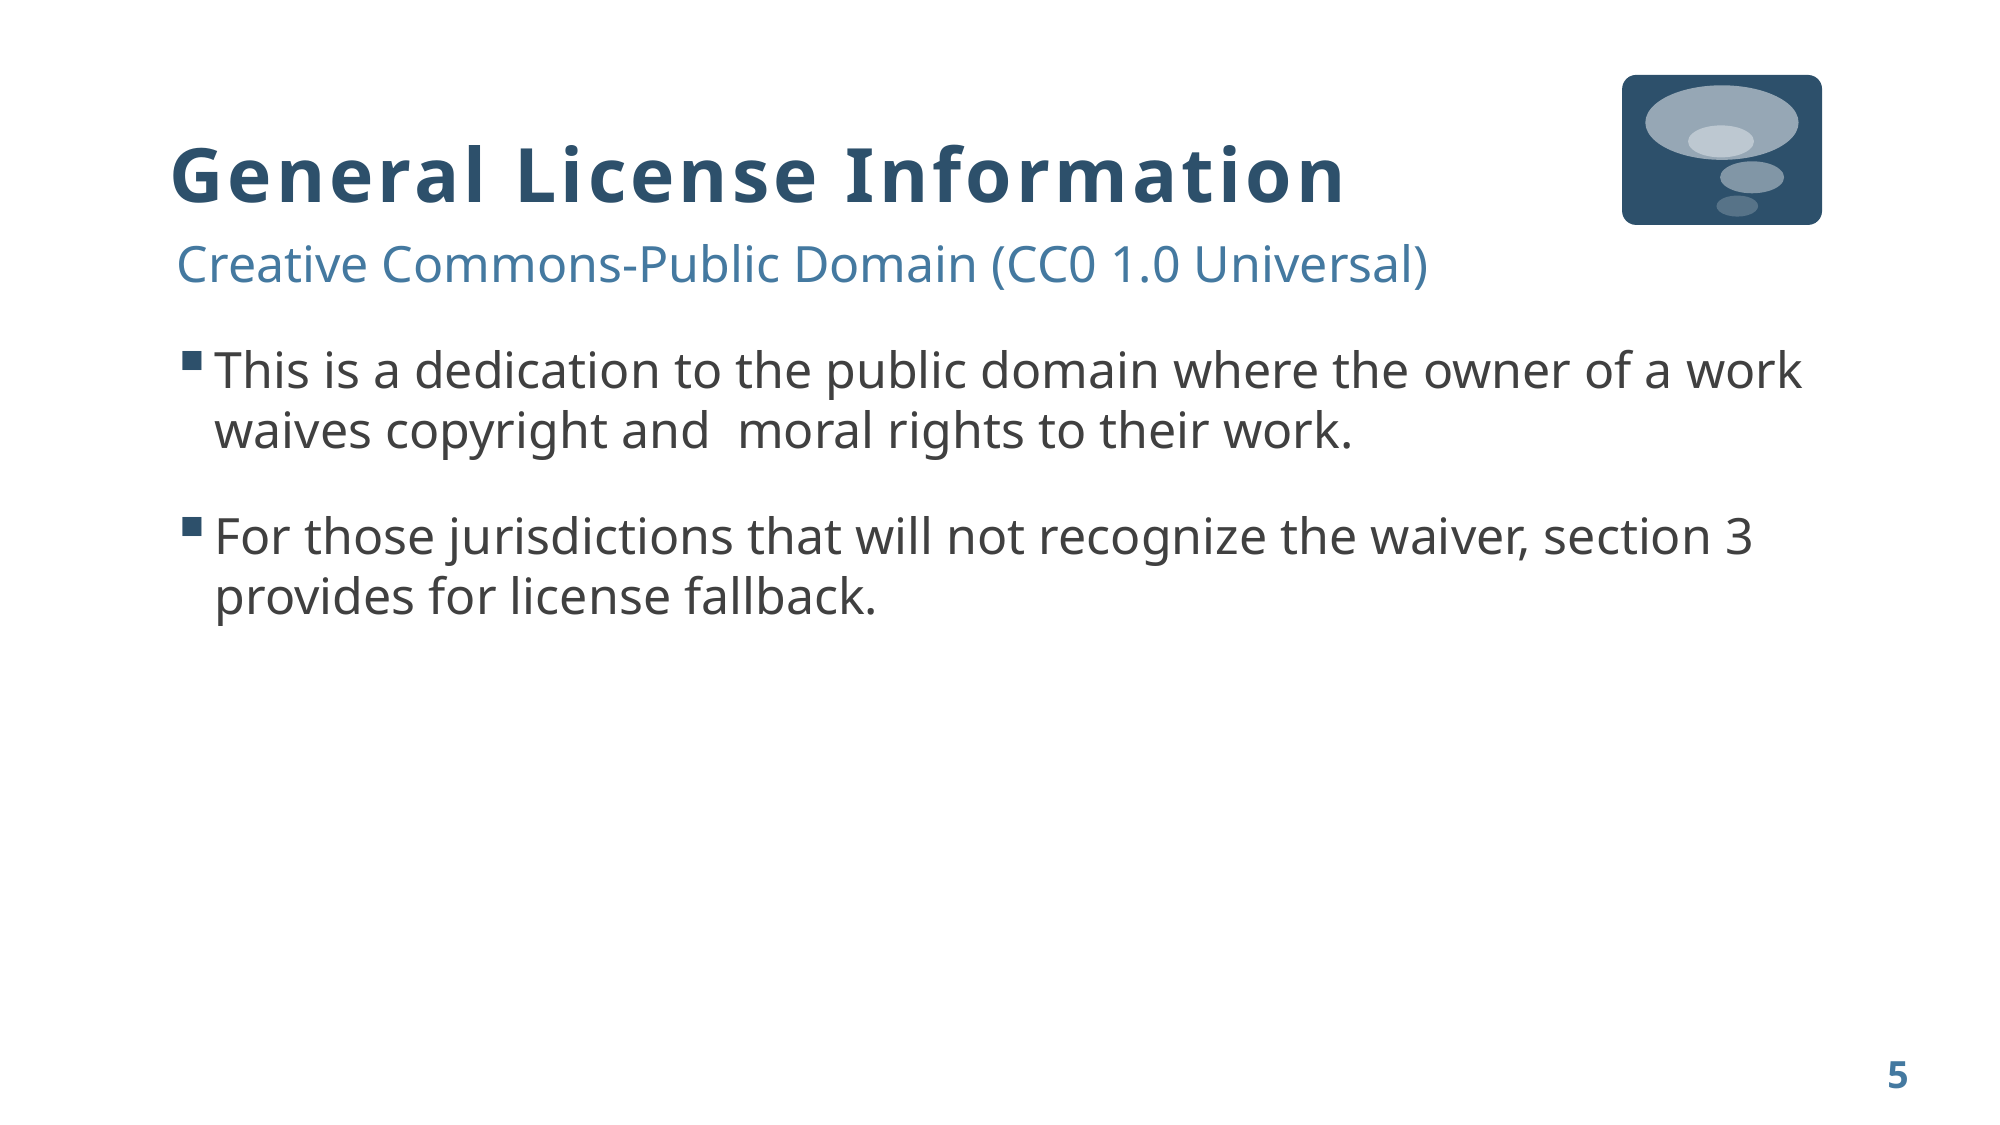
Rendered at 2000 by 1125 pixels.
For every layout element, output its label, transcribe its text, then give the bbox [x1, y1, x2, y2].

title General License Information [161, 37, 1584, 224]
list This is a dedication to the public domain where the owner of a work waives copyright and moral rights to their work. For those jurisdictions that will not recognize the waiver, section 3 provides for license fallback. [161, 331, 1823, 987]
slide_number 5 [1831, 1046, 1965, 1107]
list Creative Commons-Public Domain (CC0 1.0 Universal) [161, 224, 1832, 332]
